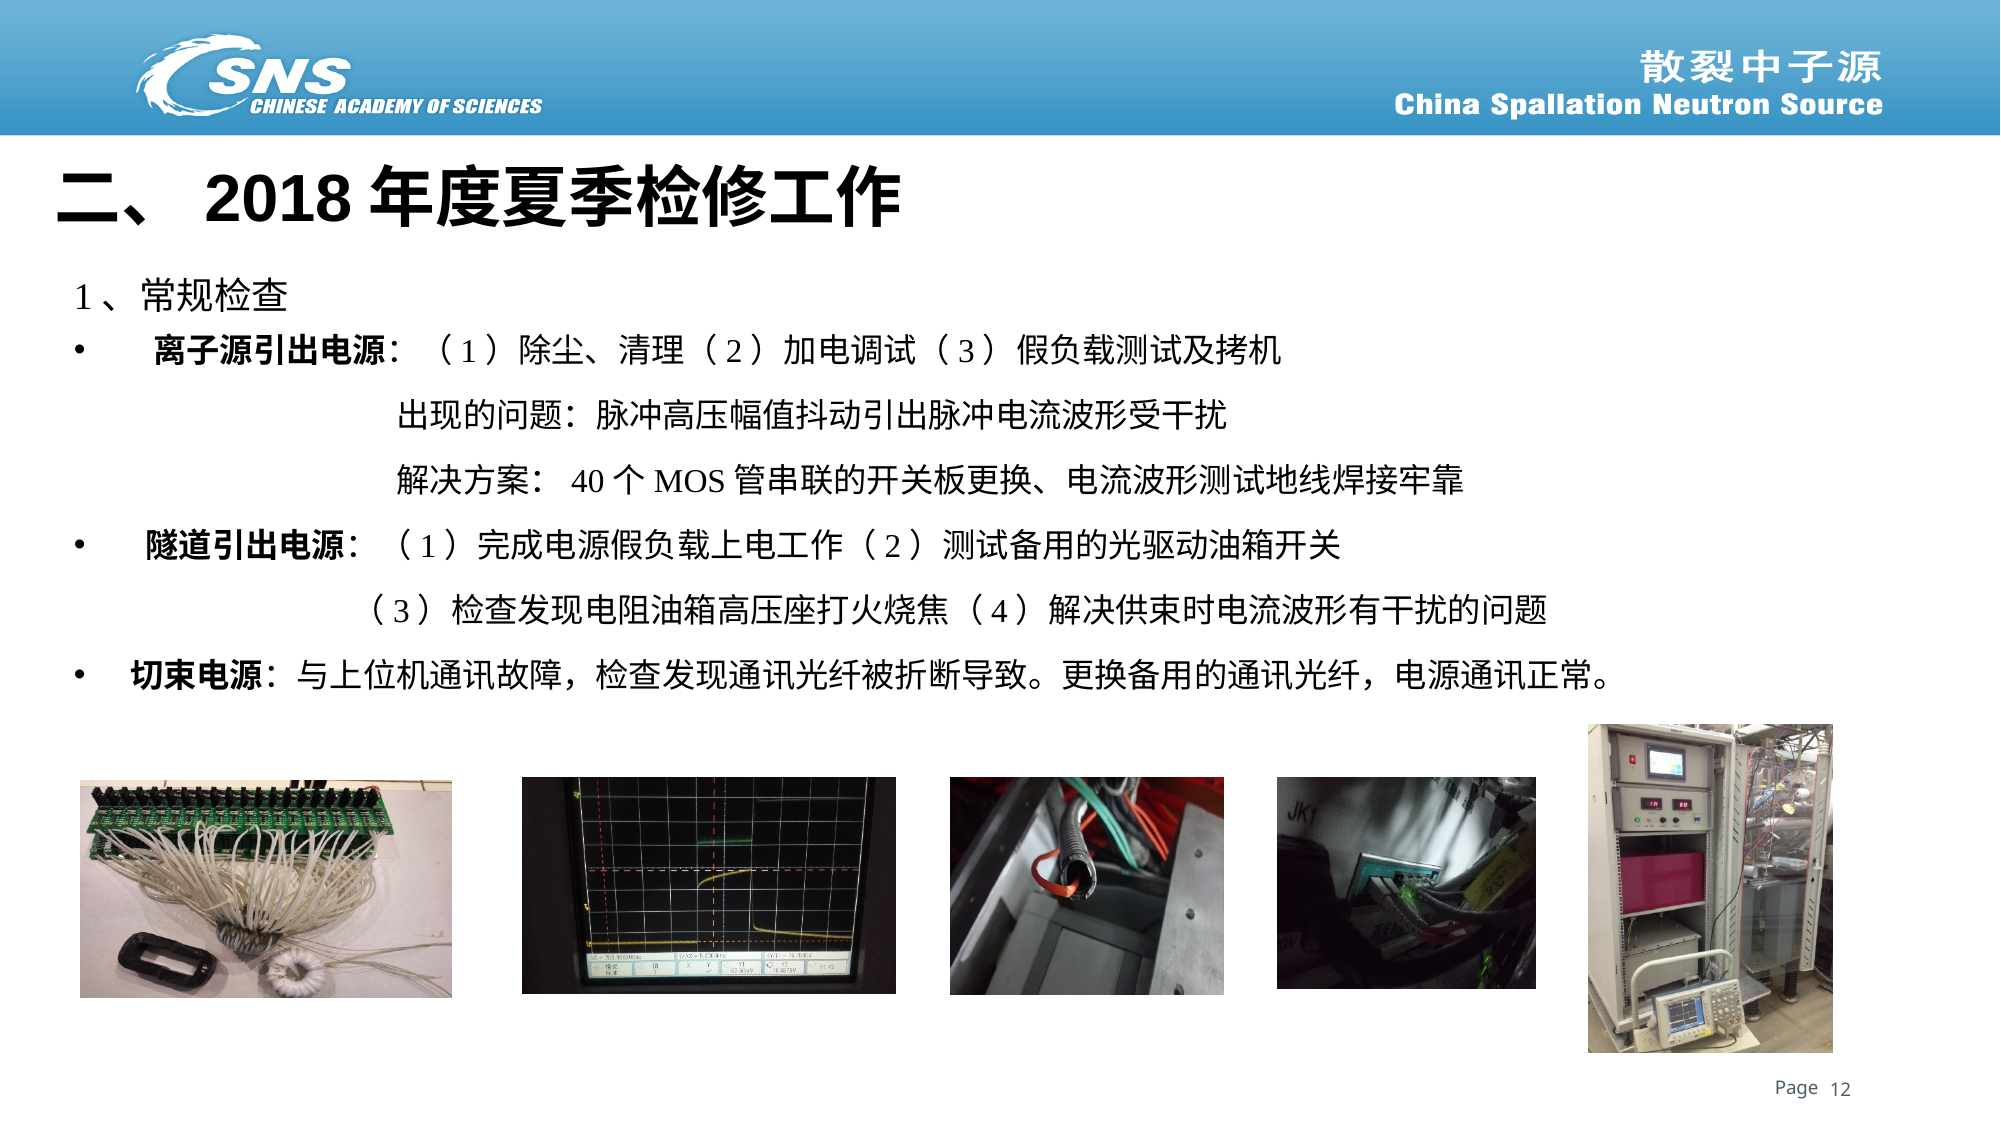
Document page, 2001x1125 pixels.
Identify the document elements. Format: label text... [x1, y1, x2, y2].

text_box 1、常规检查 离子源引出电源：（1）除尘、清理（2）加电调试（3）假负载测试及拷机 出现的问题：脉冲高压幅值抖动引出脉冲电流波形受干扰 解决方案：40个MOS管串联的开关板更换、电流波形测试地线焊接牢靠 隧道引出电源：（1）完成电源假负载上电工作（2）测试备用的光驱动油箱开关 （3）检查发现电阻油箱高压座打火烧焦（4）解决供束时电流波形有干扰的问题 切束电源：与上位机通讯故障，检查发现通讯光纤被折断导致。更换备用的通讯光纤，电源通讯正常。 [59, 241, 1987, 804]
slide_number 12 [1799, 1070, 1867, 1101]
picture [0, 0, 2000, 1125]
title 二、2018年度夏季检修工作 [39, 148, 1407, 242]
